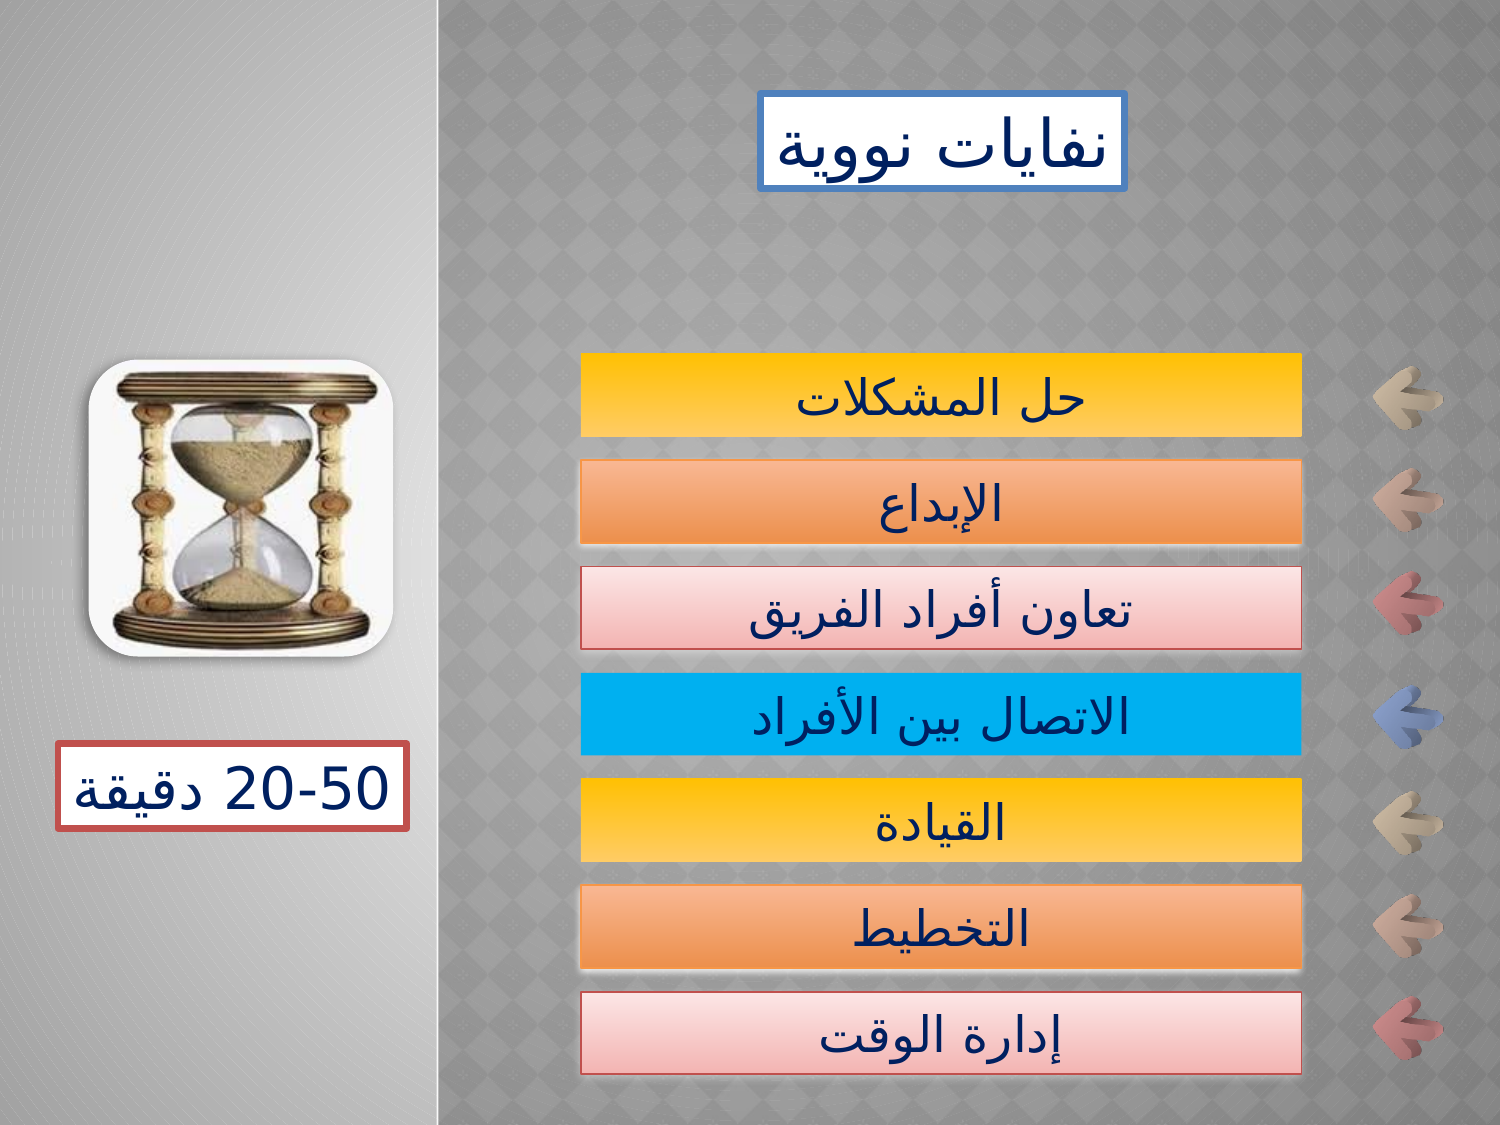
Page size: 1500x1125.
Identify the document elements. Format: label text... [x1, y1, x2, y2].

text_box تعاون أفراد الفريق [580, 566, 1302, 650]
picture [1371, 569, 1444, 635]
text_box 20-50 دقيقة [55, 740, 410, 832]
picture [1371, 995, 1444, 1061]
text_box الاتصال بين الأفراد [580, 672, 1302, 756]
text_box حل المشكلات [580, 353, 1302, 437]
picture [1371, 790, 1444, 856]
picture [1371, 892, 1444, 958]
picture [1371, 684, 1444, 750]
picture [1371, 467, 1444, 533]
text_box التخطيط [580, 884, 1302, 969]
text_box الإبداع [580, 459, 1302, 544]
picture [1371, 365, 1444, 431]
text_box القيادة [580, 778, 1302, 862]
picture [88, 359, 394, 657]
text_box نفايات نووية [757, 90, 1128, 192]
text_box إدارة الوقت [580, 991, 1302, 1075]
